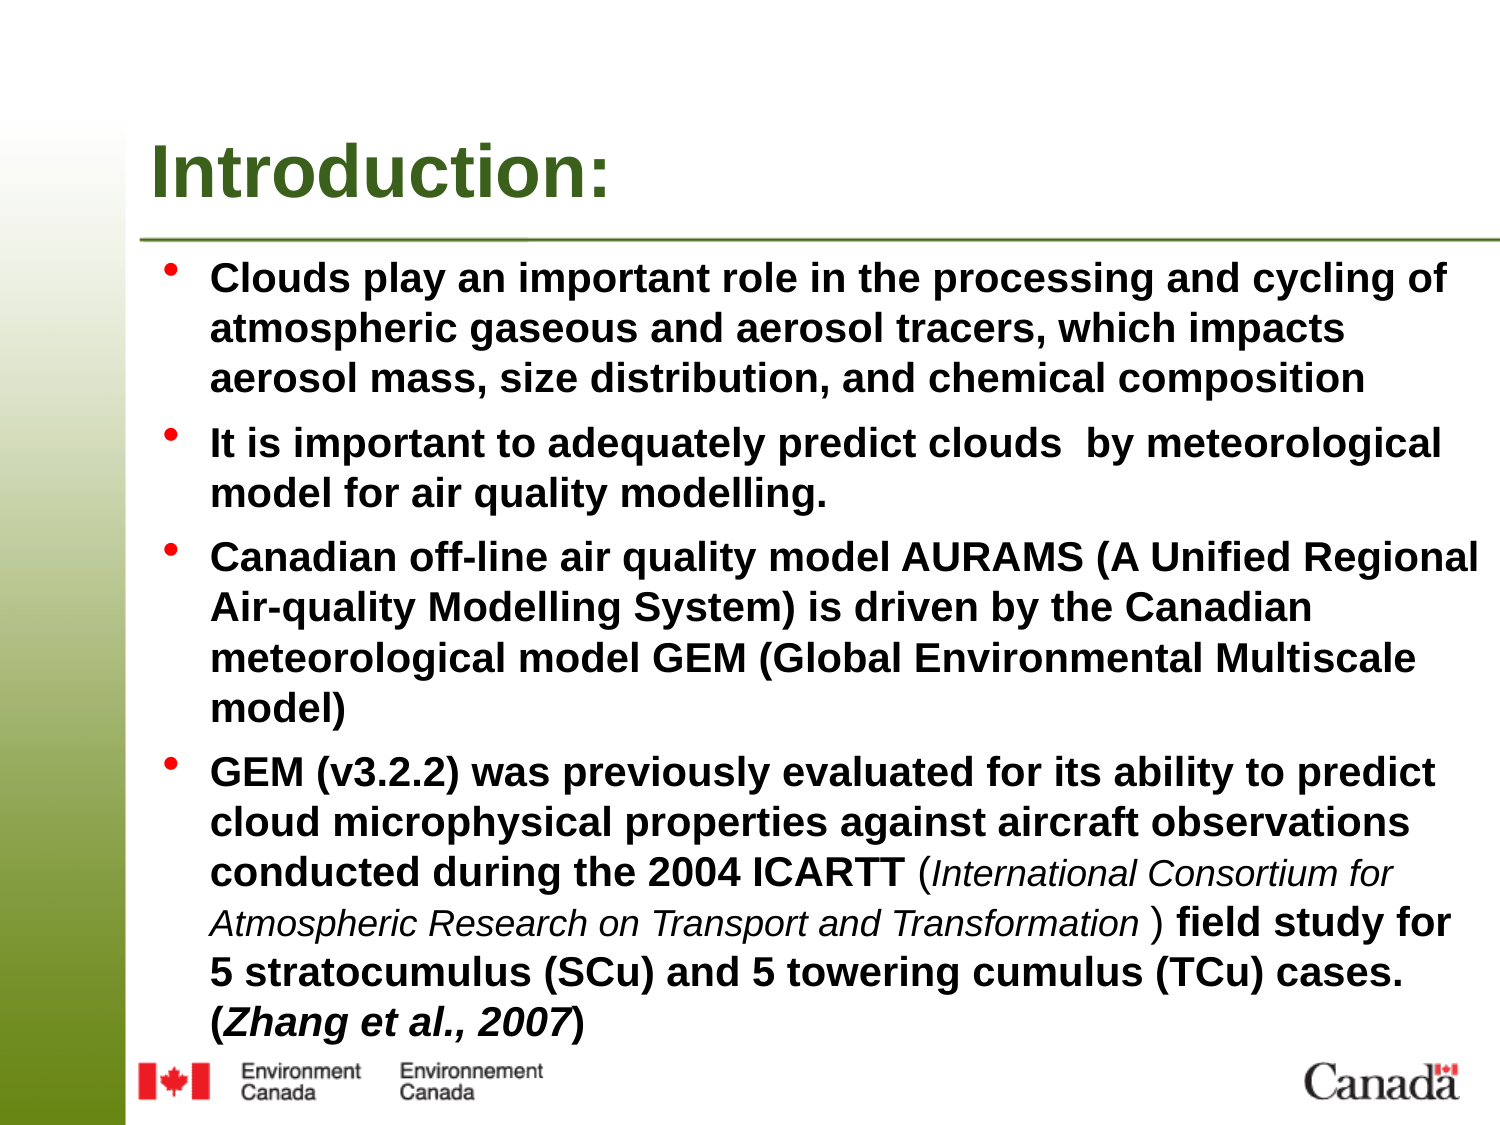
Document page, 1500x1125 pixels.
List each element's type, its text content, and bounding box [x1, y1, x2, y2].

list Clouds play an important role in the processing and cycling of atmospheric gaseous and aerosol tracers, which impacts aerosol mass, size distribution, and chemical composition It is important to adequately predict clouds by meteorological model for air quality modelling. Canadian off-line air quality model AURAMS (A Unified Regional Air-quality Modelling System) is driven by the Canadian meteorological model GEM (Global Environmental Multiscale model) GEM (v3.2.2) was previously evaluated for its ability to predict cloud microphysical properties against aircraft observations conducted during the 2004 ICARTT (International Consortium for Atmospheric Research on Transport and Transformation ) field study for 5 stratocumulus (SCu) and 5 towering cumulus (TCu) cases. (Zhang et al., 2007) [147, 243, 1500, 1059]
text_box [1222, 798, 1373, 949]
title Introduction: [135, 80, 1463, 256]
picture [0, 0, 1500, 1125]
text_box [147, 763, 1459, 917]
